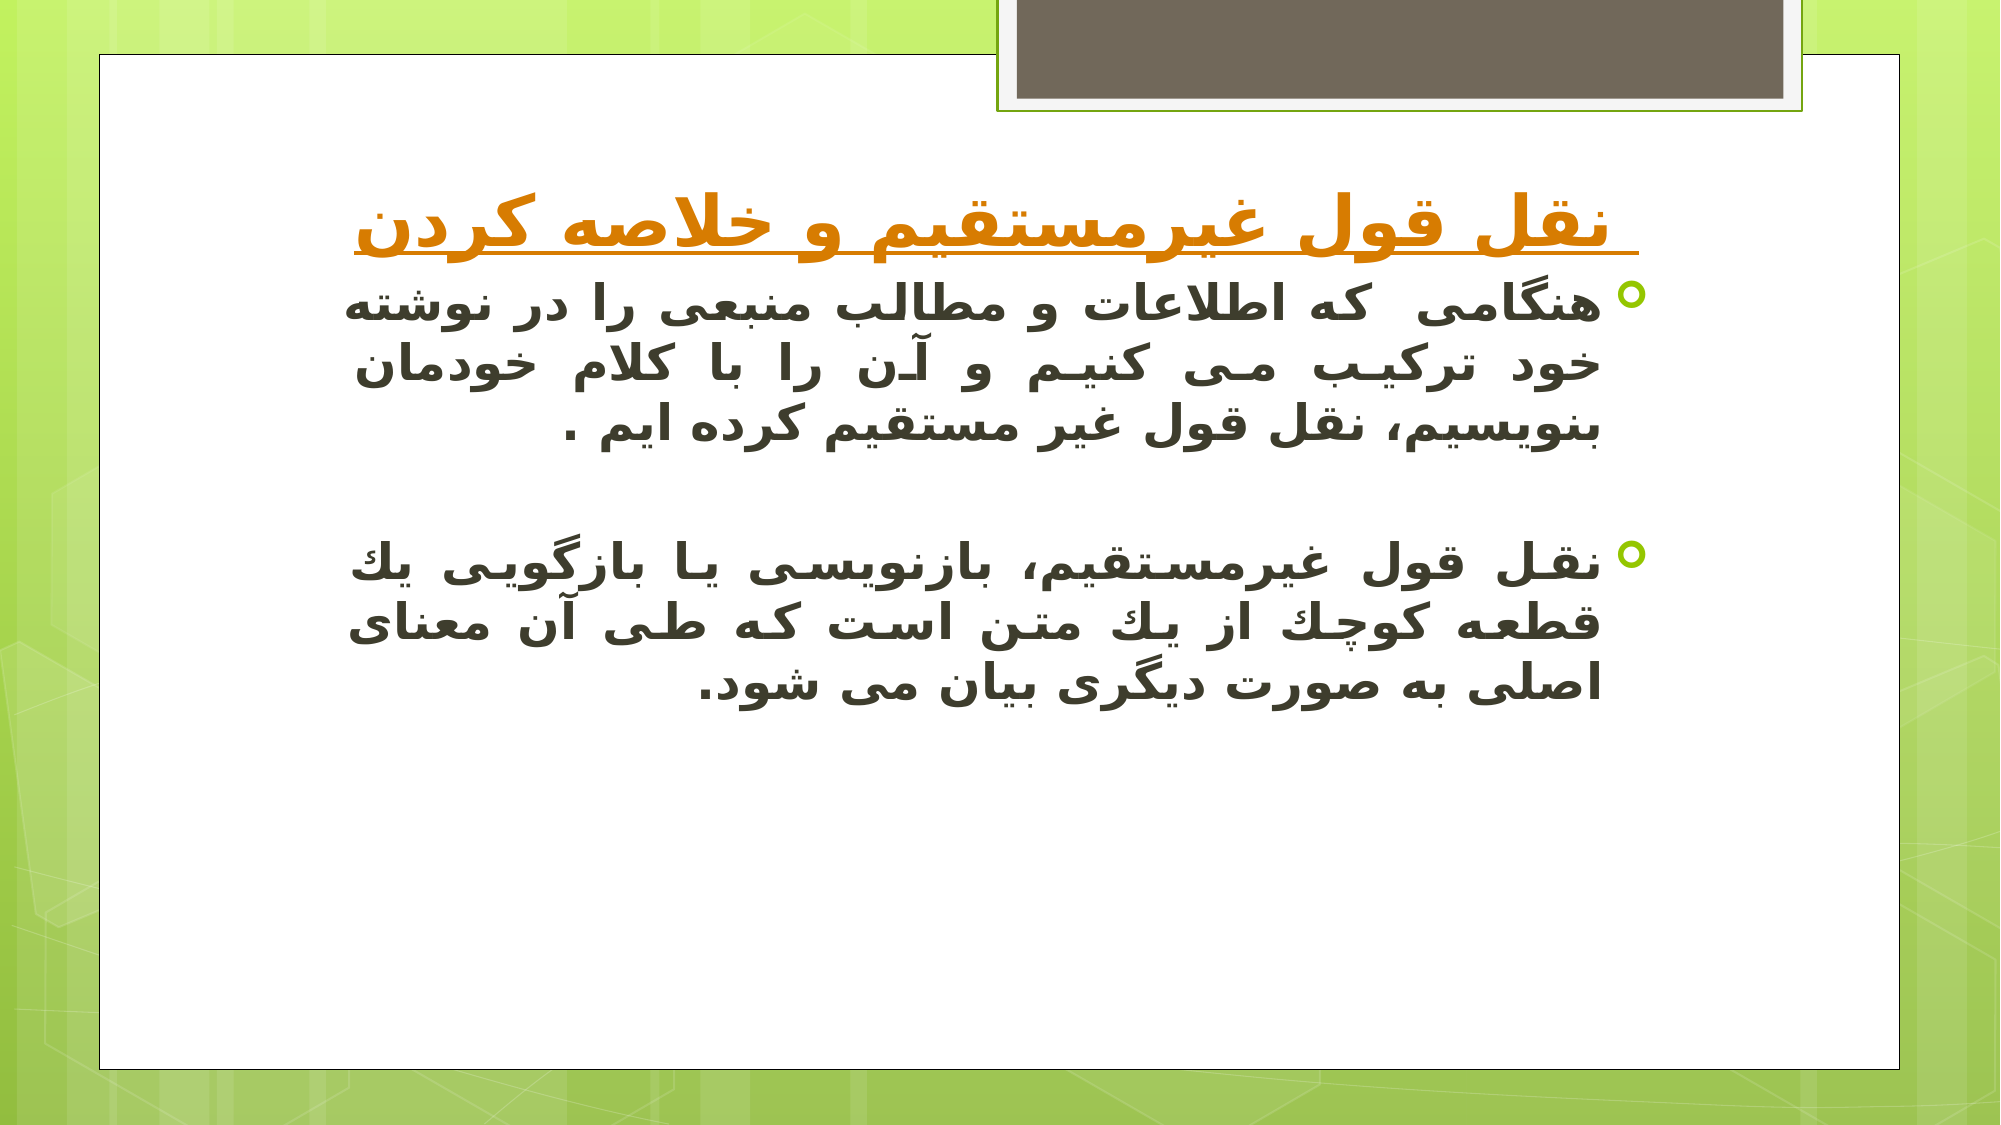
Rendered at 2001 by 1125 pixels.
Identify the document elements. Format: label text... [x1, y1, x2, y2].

list هنگامى كه اطلاعات و مطالب منبعى را در نوشته خود تركيب مى كنيم و آن را با كلام خودمان بنويسيم،‌ نقل قول غير مستقيم كرده ايم . نقل قول غيرمستقيم، بازنويسى يا بازگويى يك قطعه كوچك از يك متن است كه طى آن معناى اصلى به صورت ديگرى بيان مى شود. [324, 262, 1675, 917]
title نقل قول غيرمستقيم و خلاصه كردن [228, 168, 1765, 357]
